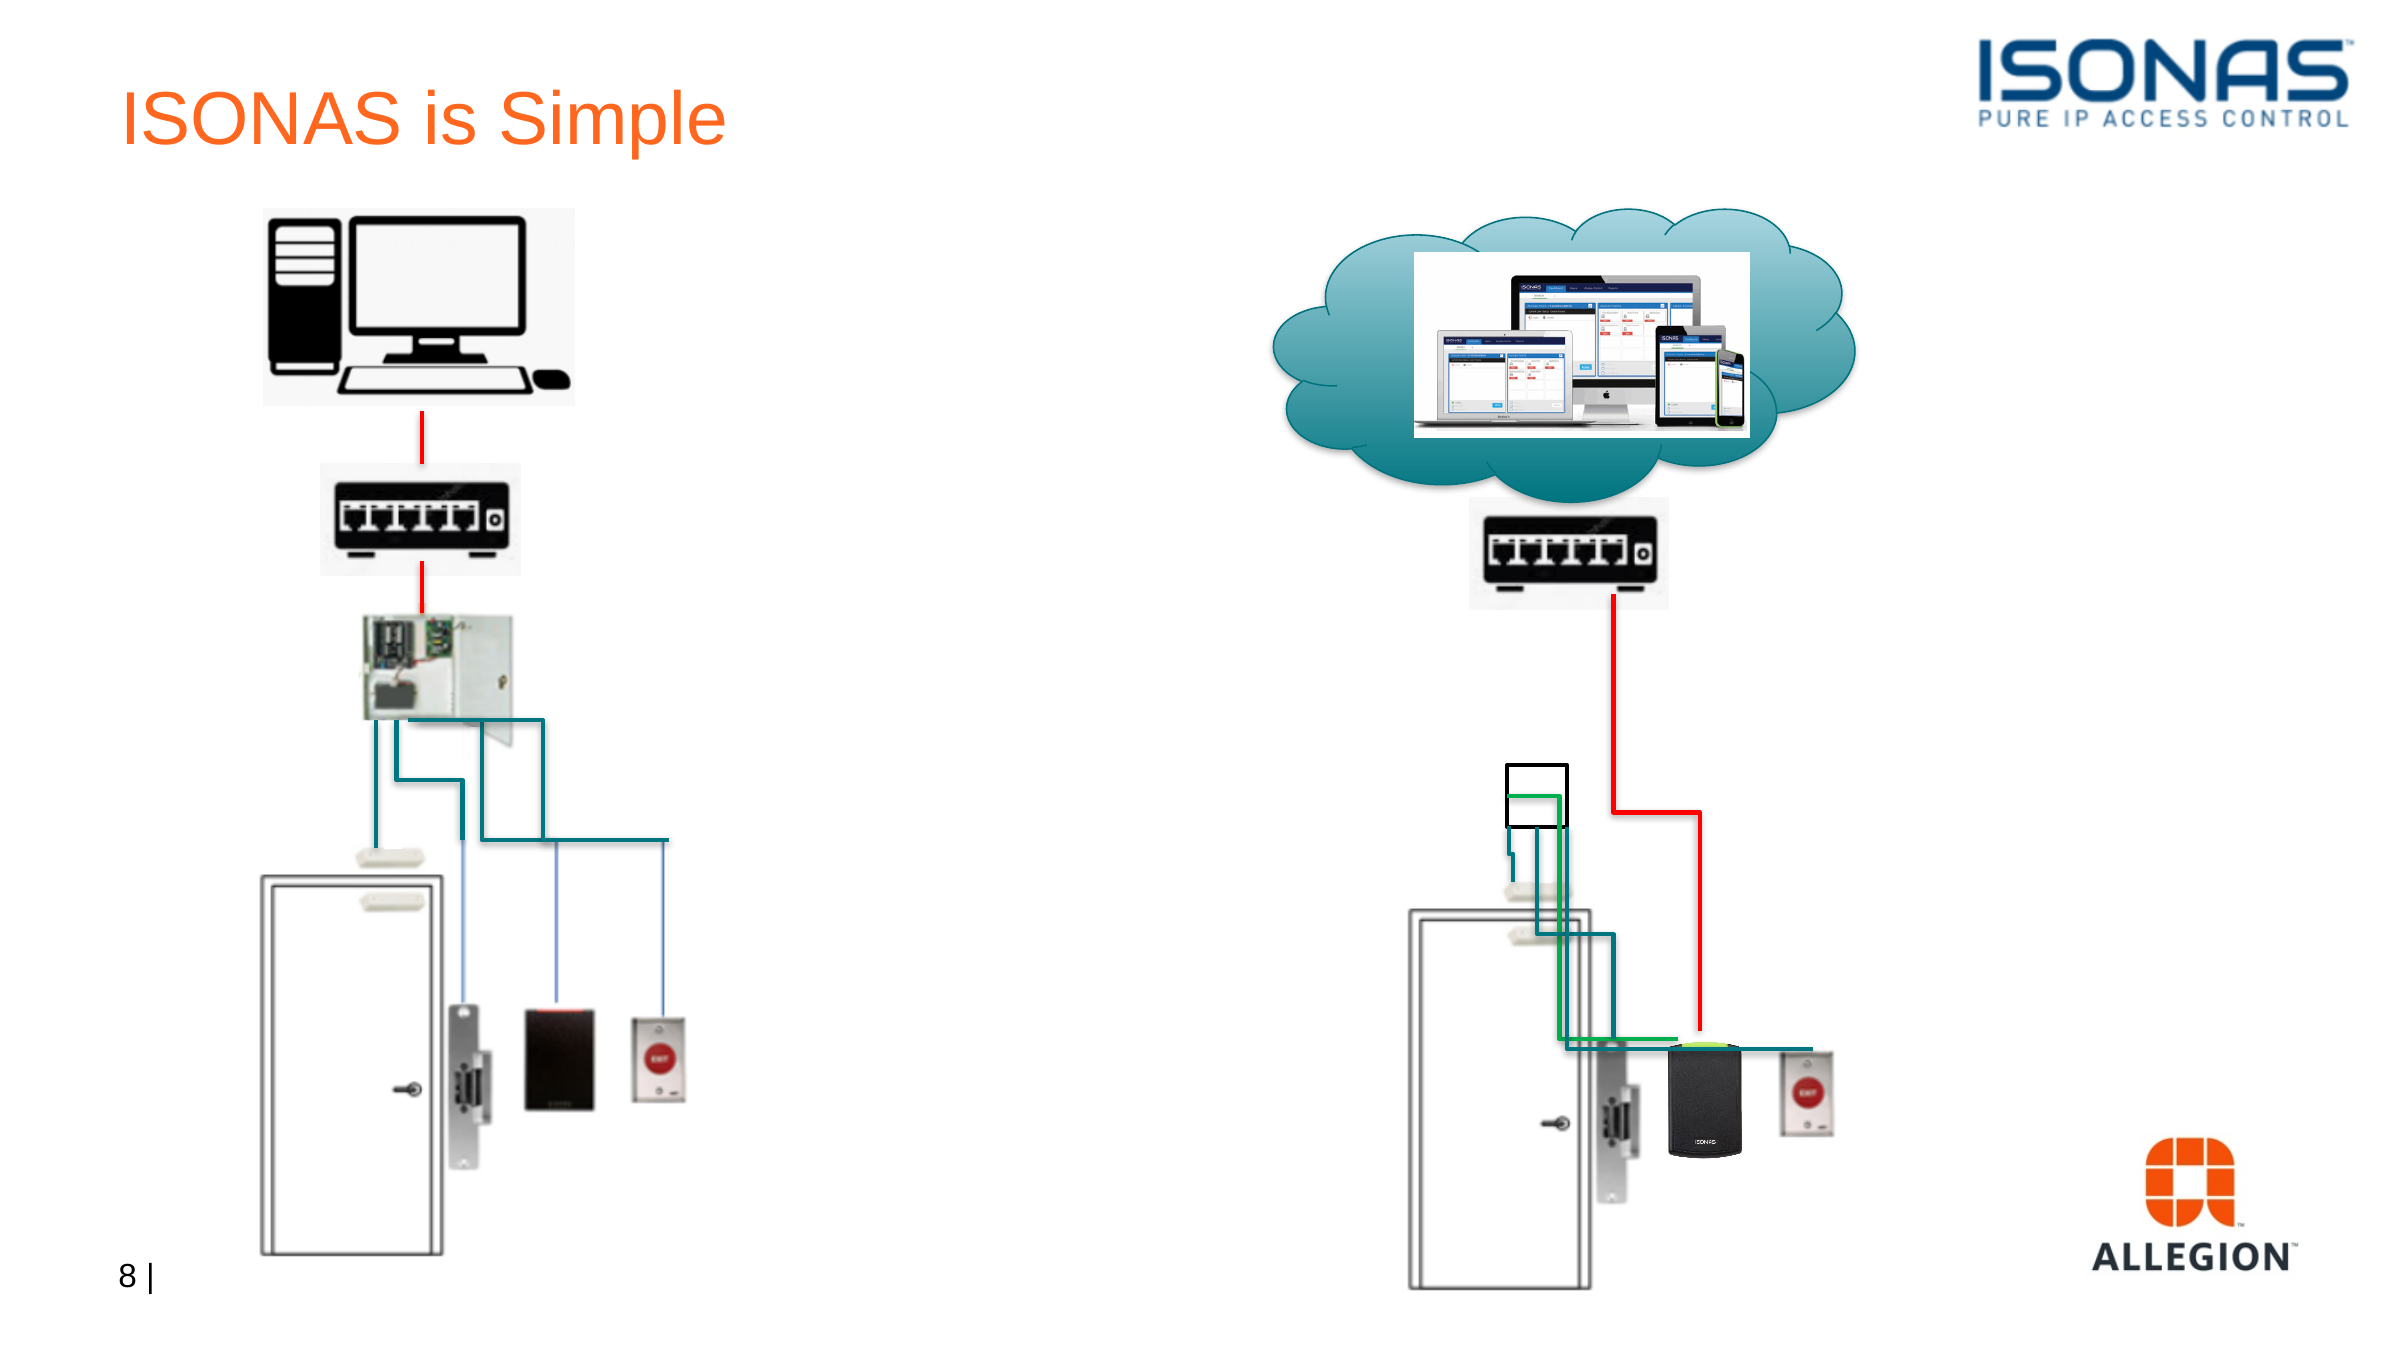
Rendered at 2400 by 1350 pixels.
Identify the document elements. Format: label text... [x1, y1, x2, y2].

picture [2086, 1132, 2304, 1277]
picture [1967, 23, 2367, 143]
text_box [218, 207, 695, 1269]
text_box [1273, 207, 1855, 1303]
title ISONAS is Simple [120, 59, 2280, 285]
